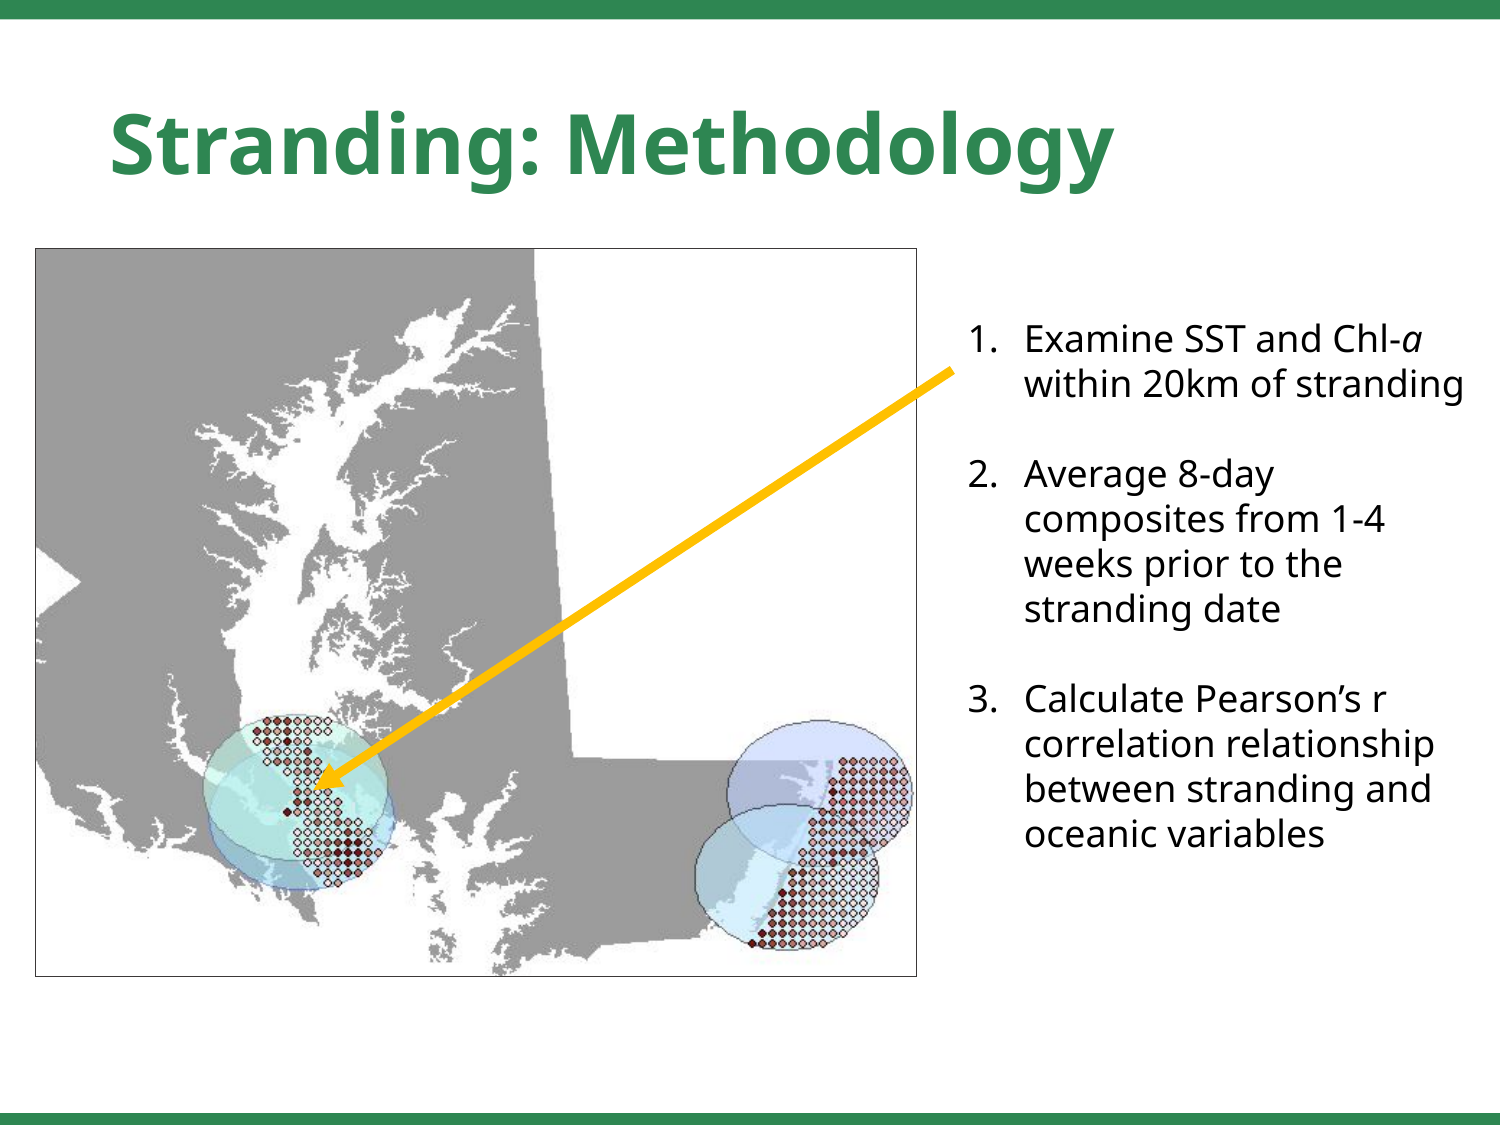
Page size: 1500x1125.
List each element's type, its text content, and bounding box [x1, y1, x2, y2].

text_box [313, 369, 953, 791]
list Stranding: Methodology [94, 87, 1376, 203]
text_box Examine SST and Chl-a within 20km of stranding Average 8-day composites from 1-4 weeks prior to the stranding date Calculate Pearson’s r correlation relationship between stranding and oceanic variables [952, 299, 1500, 925]
picture [35, 248, 917, 977]
